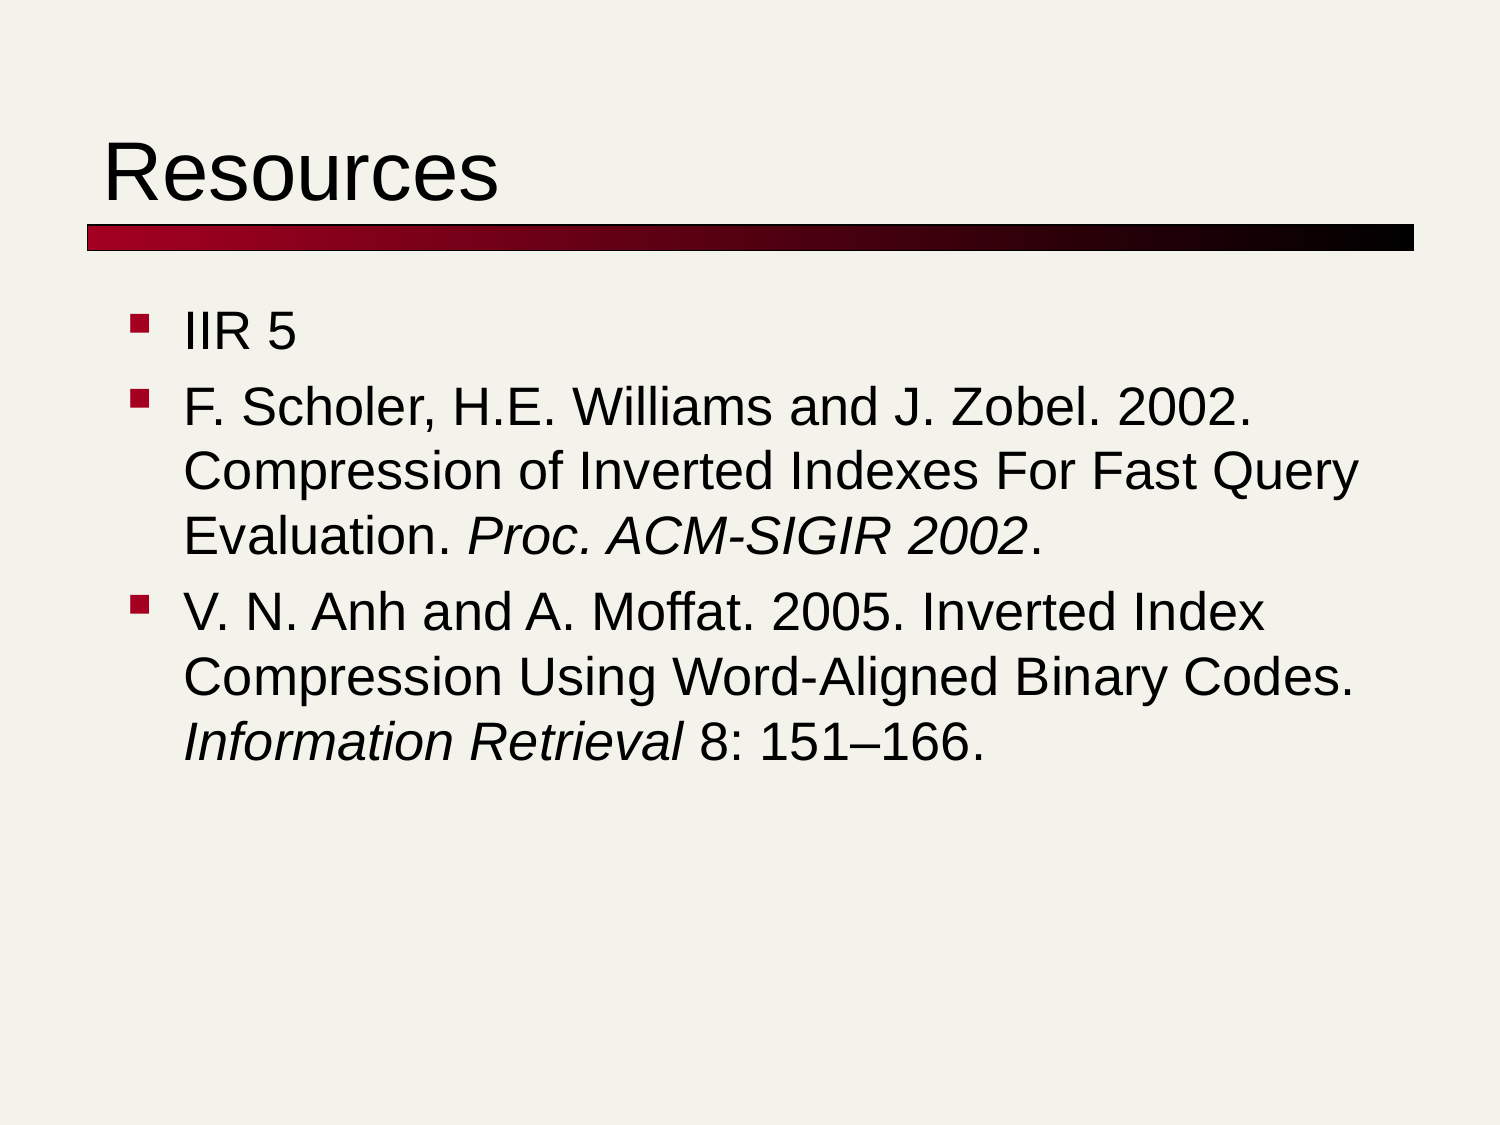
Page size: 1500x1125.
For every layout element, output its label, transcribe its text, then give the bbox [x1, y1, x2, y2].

title Resources [87, 62, 1413, 226]
list IIR 5 F. Scholer, H.E. Williams and J. Zobel. 2002. Compression of Inverted Indexes For Fast Query Evaluation. Proc. ACM-SIGIR 2002. V. N. Anh and A. Moffat. 2005. Inverted Index Compression Using Word-Aligned Binary Codes. Information Retrieval 8: 151–166. [112, 287, 1388, 1088]
